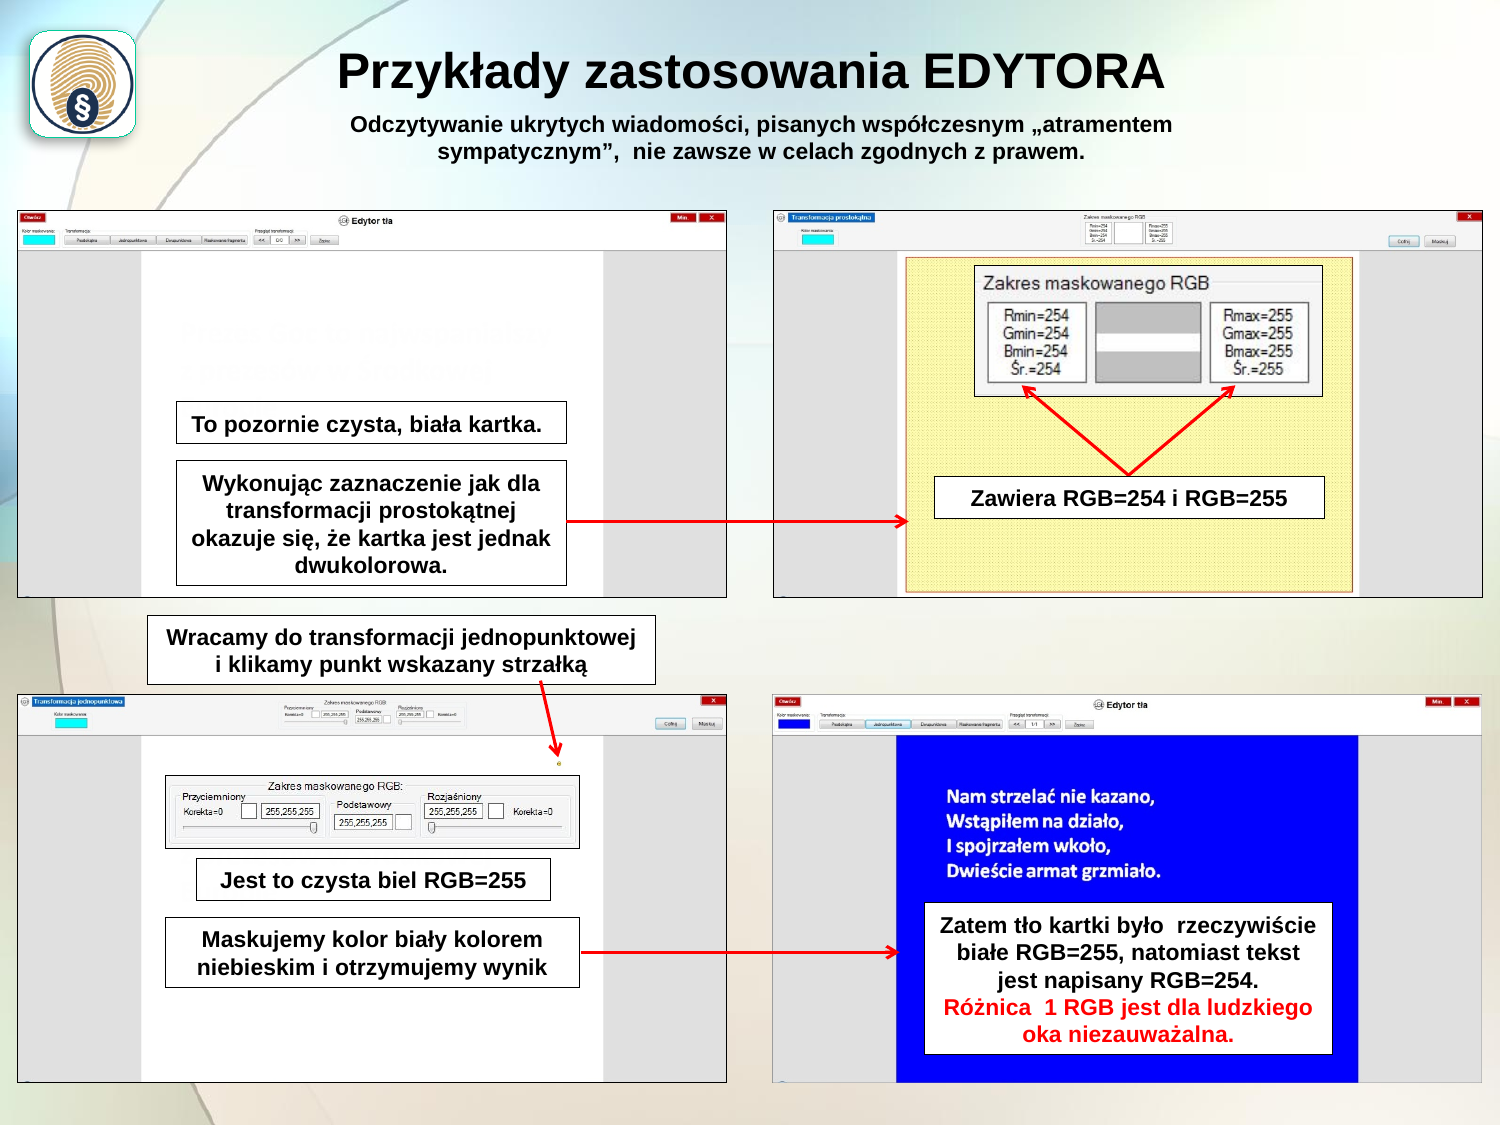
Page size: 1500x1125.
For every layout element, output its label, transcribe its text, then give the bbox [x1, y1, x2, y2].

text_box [176, 210, 1483, 599]
text_box Odczytywanie ukrytych wiadomości, pisanych współczesnym „atramentem sympatycznym”, nie zawsze w celach zgodnych z prawem. [265, 101, 1258, 172]
picture [0, 0, 1500, 1125]
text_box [147, 617, 656, 758]
text_box Przykłady zastosowania EDYTORA [230, 31, 1300, 107]
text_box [165, 694, 1482, 1083]
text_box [934, 265, 1325, 519]
